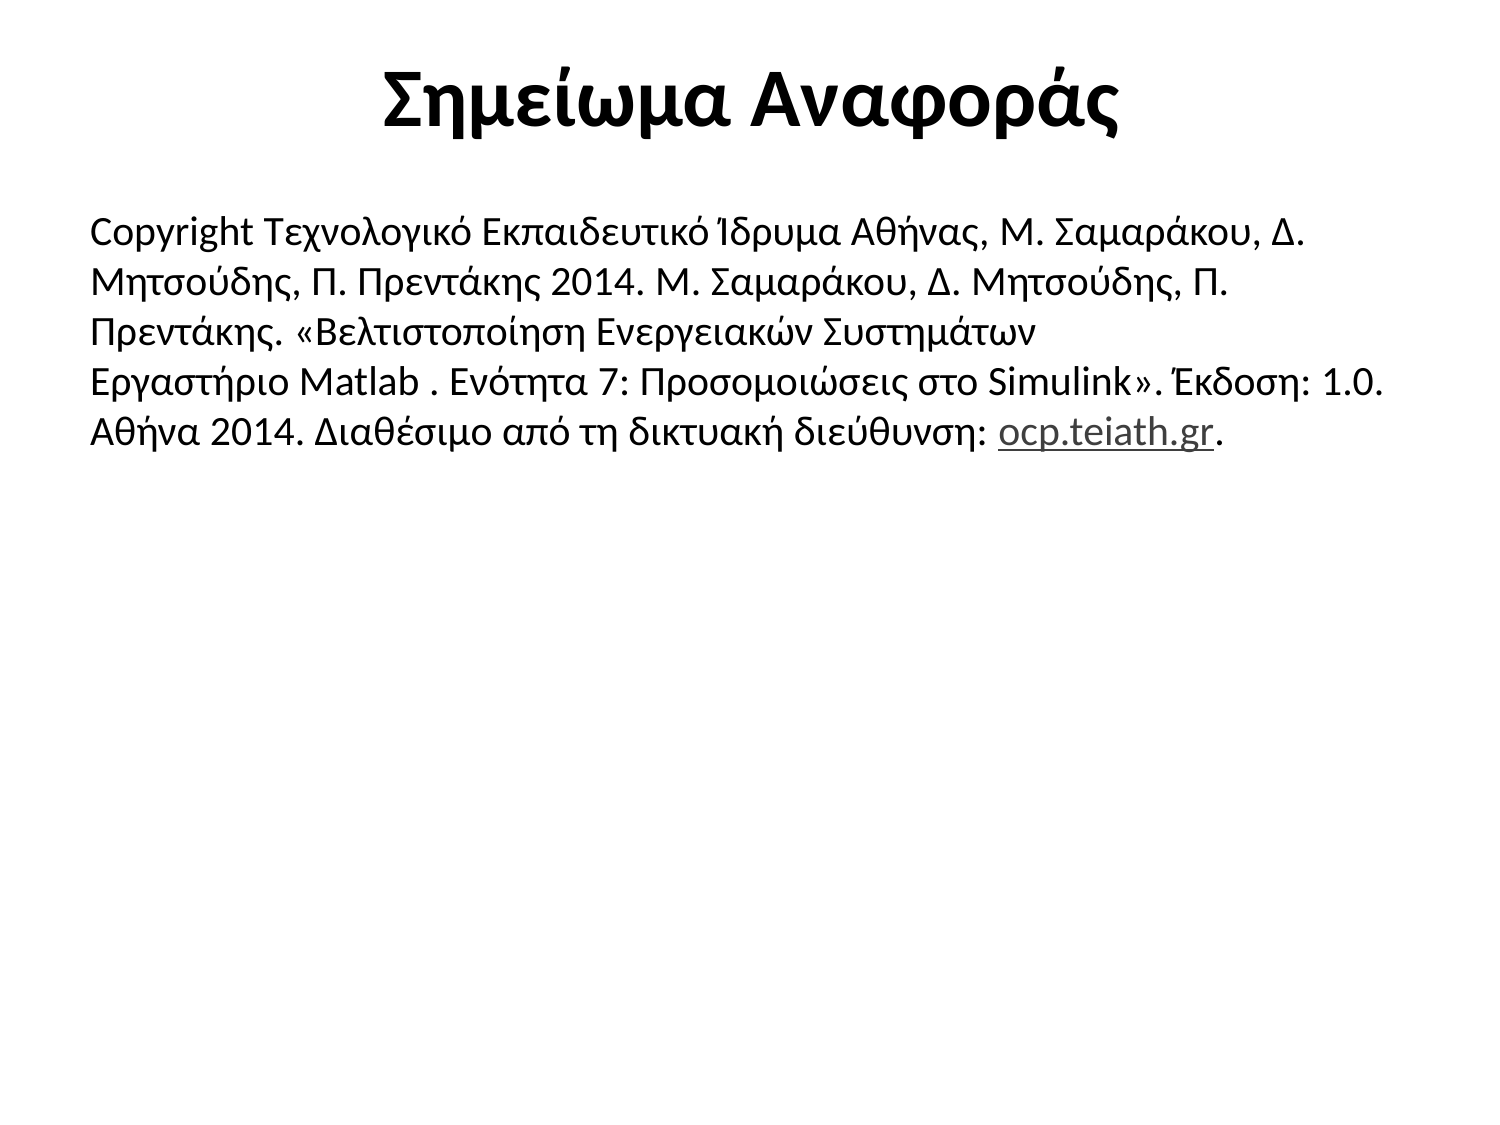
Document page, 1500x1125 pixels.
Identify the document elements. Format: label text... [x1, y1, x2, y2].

title Σημείωμα Αναφοράς [76, 19, 1427, 169]
list Copyright Τεχνολογικό Εκπαιδευτικό Ίδρυμα Αθήνας, Μ. Σαμαράκου, Δ. Μητσούδης, Π. Πρεντάκης 2014. Μ. Σαμαράκου, Δ. Μητσούδης, Π. Πρεντάκης. «Βελτιστοποίηση Ενεργειακών Συστημάτων Eργαστήριο Matlab . Ενότητα 7: Προσομοιώσεις στο Simulink». Έκδοση: 1.0. Αθήνα 2014. Διαθέσιμο από τη δικτυακή διεύθυνση: ocp.teiath.gr. [75, 196, 1425, 1024]
